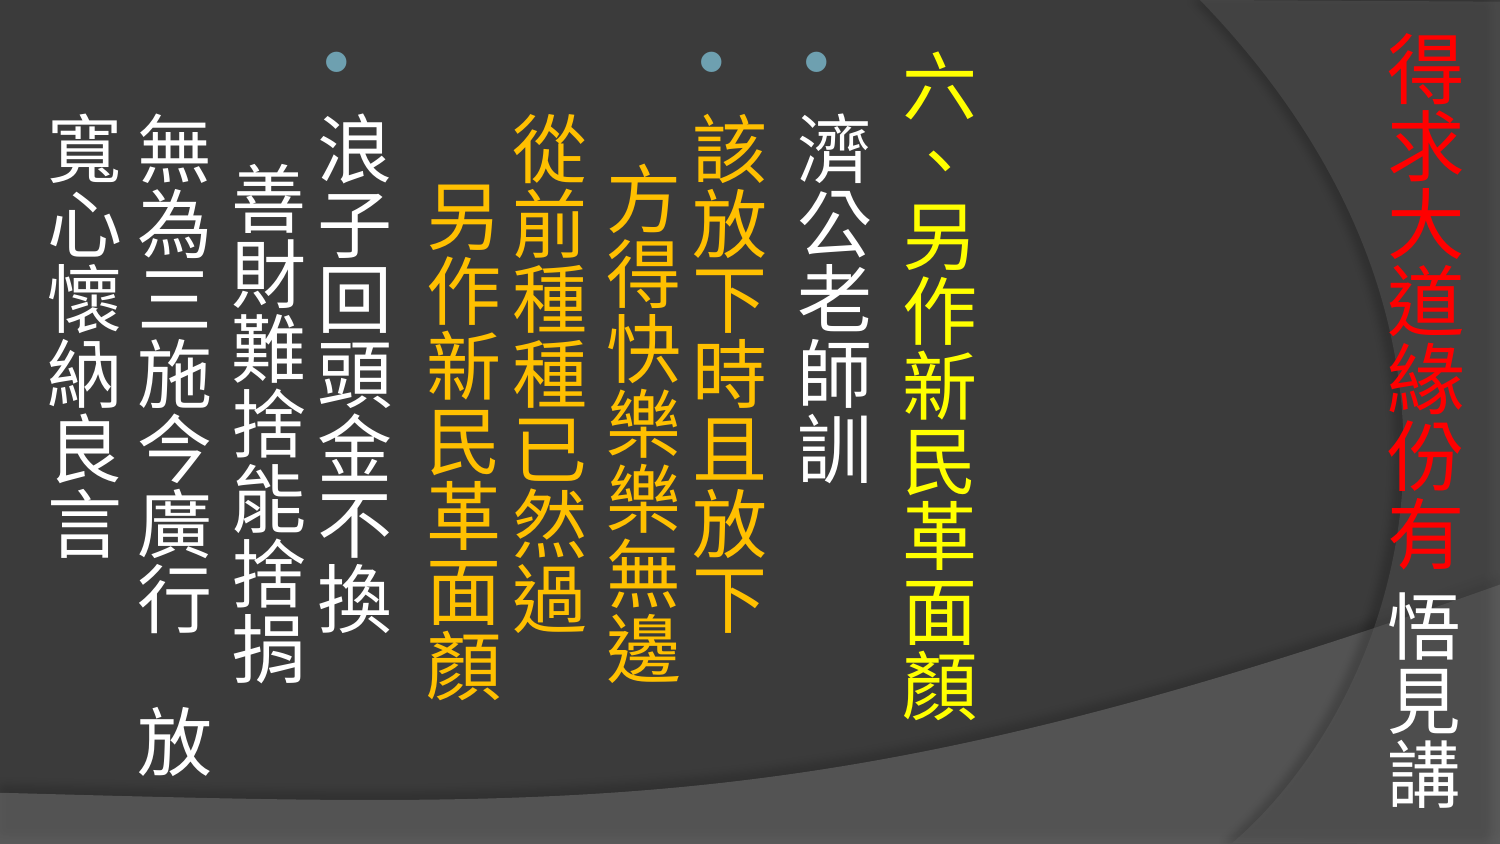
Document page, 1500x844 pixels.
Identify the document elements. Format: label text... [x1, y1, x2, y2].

list 六、另作新民革面顏 濟公老師訓 該放下時且放下 方得快樂樂無邊 從前種種已然過 另作新民革面顏 浪子回頭金不換 善財難捨能捨捐 無為三施今廣行 放寬心懷納良言 [29, 27, 1365, 820]
title 得求大道緣份有 悟見講 [1364, 21, 1483, 820]
